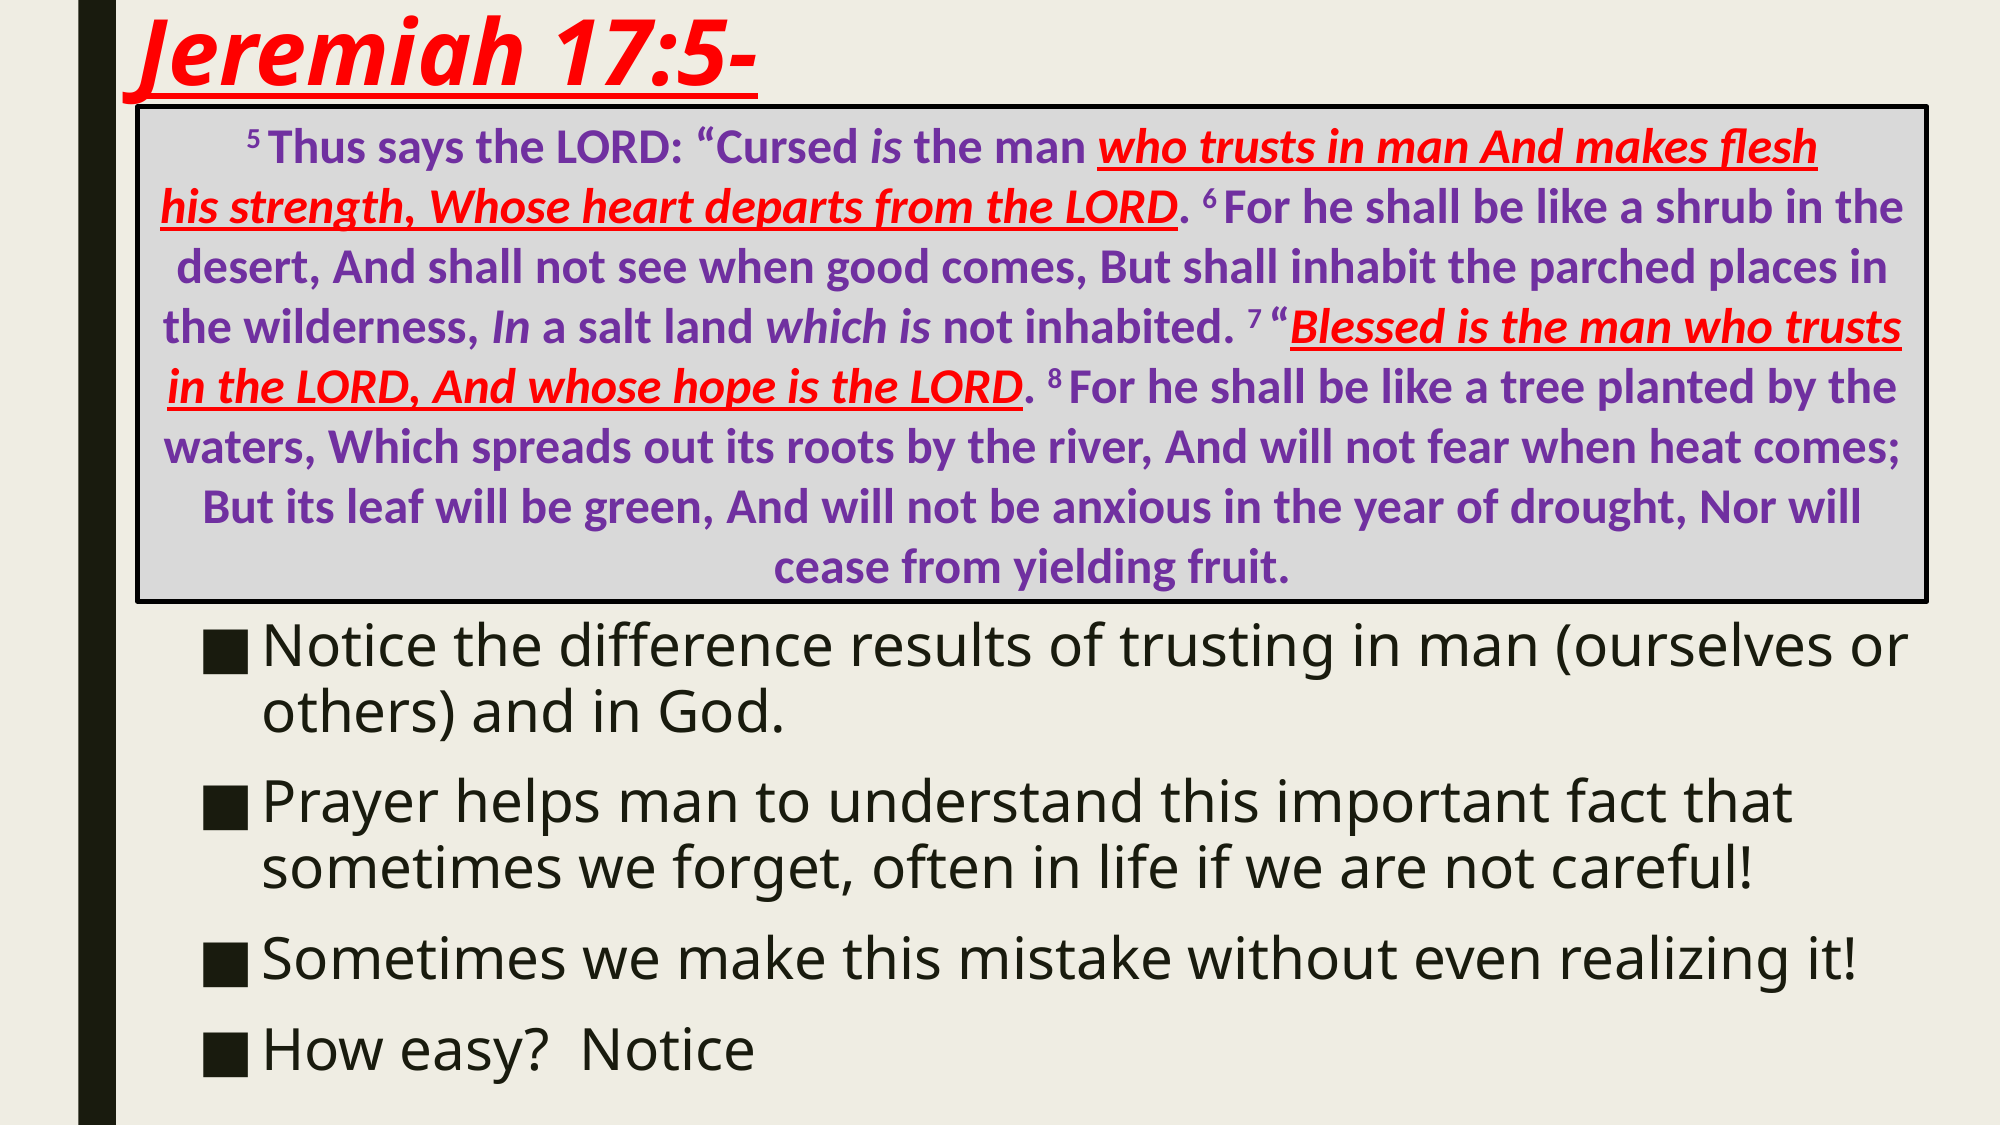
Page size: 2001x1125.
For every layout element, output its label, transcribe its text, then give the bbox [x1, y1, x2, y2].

title Jeremiah 17:5-8 [122, 0, 795, 131]
list Notice the difference results of trusting in man (ourselves or others) and in God. Prayer helps man to understand this important fact that sometimes we forget, often in life if we are not careful! Sometimes we make this mistake without even realizing it! How easy? Notice [183, 606, 1927, 1093]
text_box 5 Thus says the Lord: “Cursed is the man who trusts in man And makes flesh his strength, Whose heart departs from the Lord. 6 For he shall be like a shrub in the desert, And shall not see when good comes, But shall inhabit the parched places in the wilderness, In a salt land which is not inhabited. 7 “Blessed is the man who trusts in the Lord, And whose hope is the Lord. 8 For he shall be like a tree planted by the waters, Which spreads out its roots by the river, And will not fear when heat comes; But its leaf will be green, And will not be anxious in the year of drought, Nor will cease from yielding fruit. [137, 106, 1927, 602]
